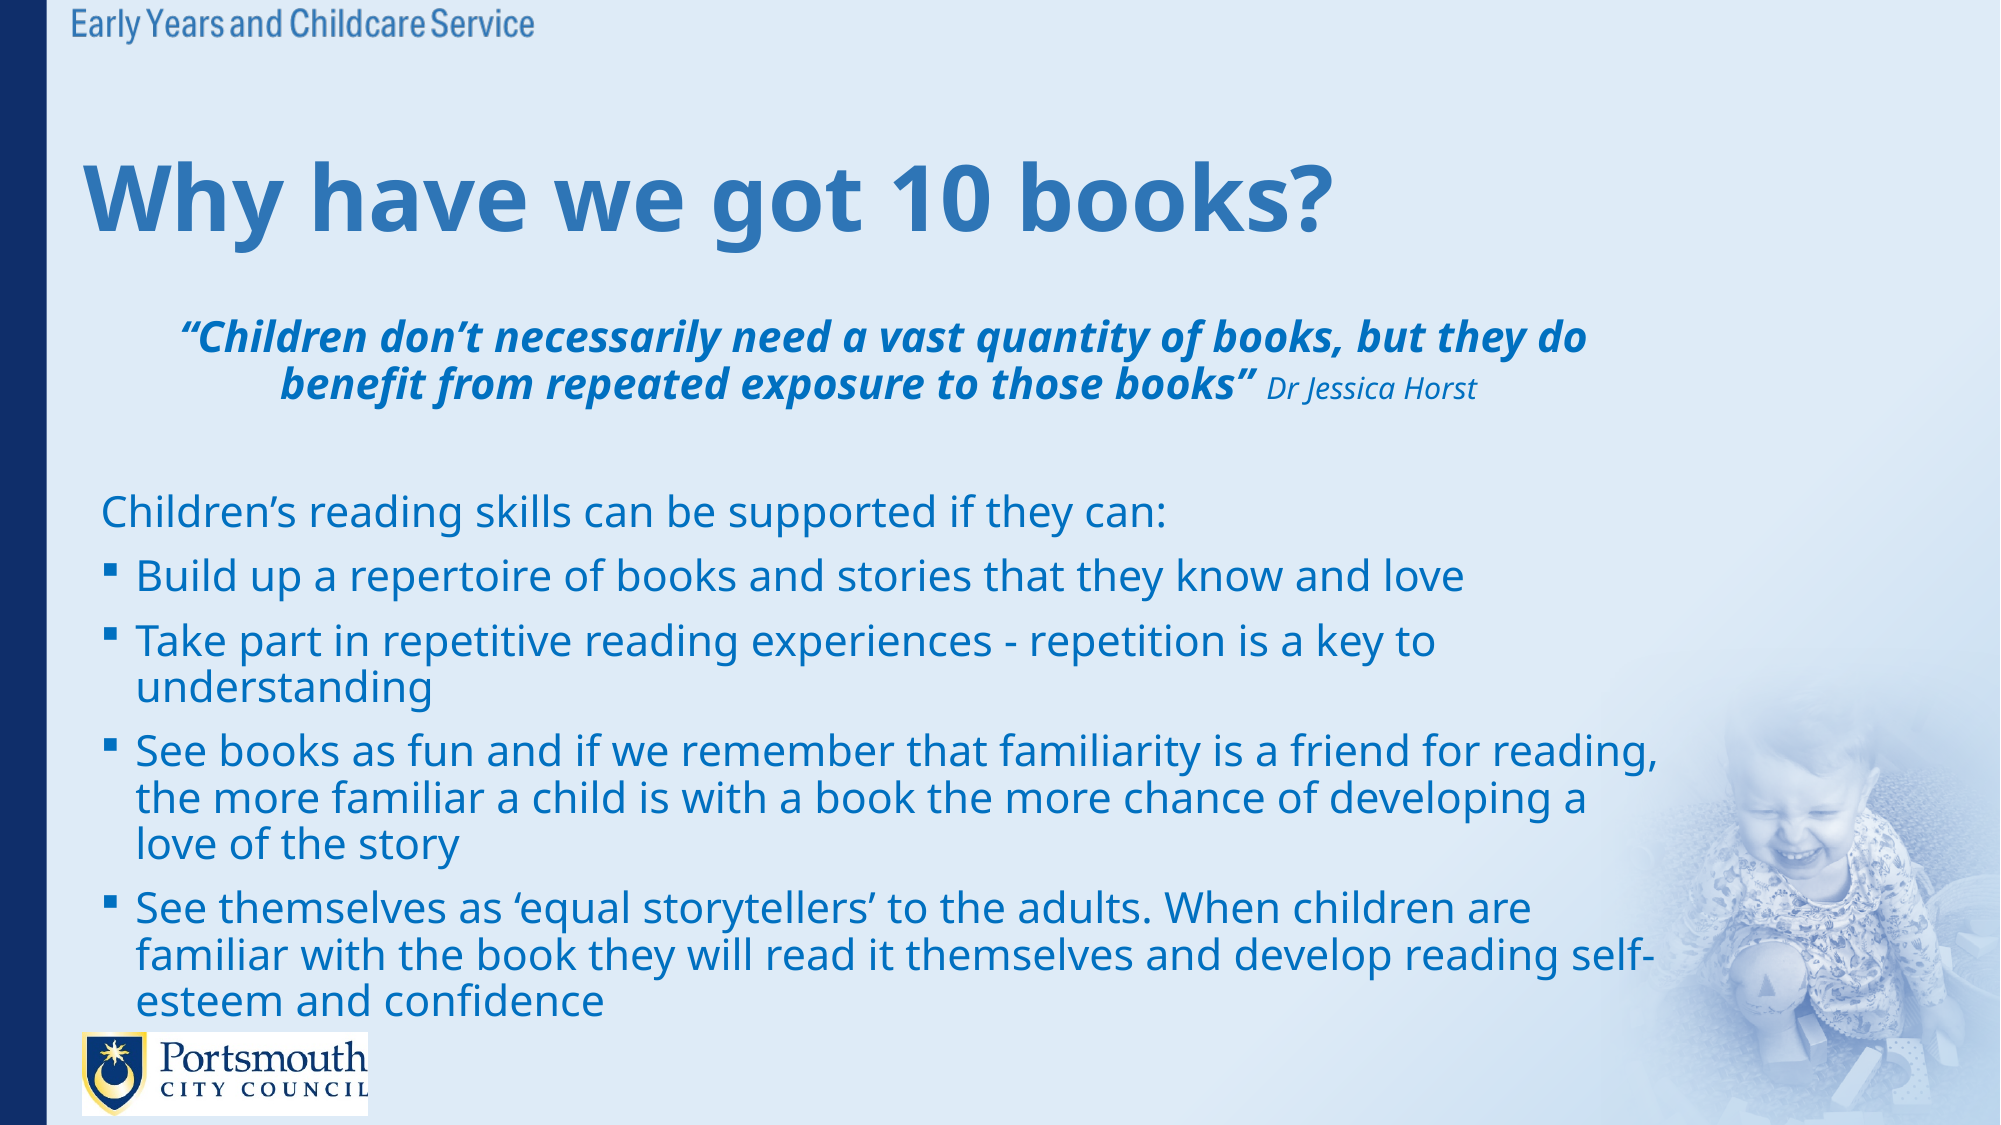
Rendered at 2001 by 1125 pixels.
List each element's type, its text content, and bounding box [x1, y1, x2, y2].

list “Children don’t necessarily need a vast quantity of books, but they do benefit from repeated exposure to those books” Dr Jessica Horst Children’s reading skills can be supported if they can: Build up a repertoire of books and stories that they know and love Take part in repetitive reading experiences - repetition is a key to understanding See books as fun and if we remember that familiarity is a friend for reading, the more familiar a child is with a book the more chance of developing a love of the story See themselves as ‘equal storytellers’ to the adults. When children are familiar with the book they will read it themselves and develop reading self-esteem and confidence [85, 308, 1684, 1035]
title Why have we got 10 books? [68, 41, 1979, 259]
picture [46, 0, 900, 70]
picture [82, 1032, 368, 1116]
